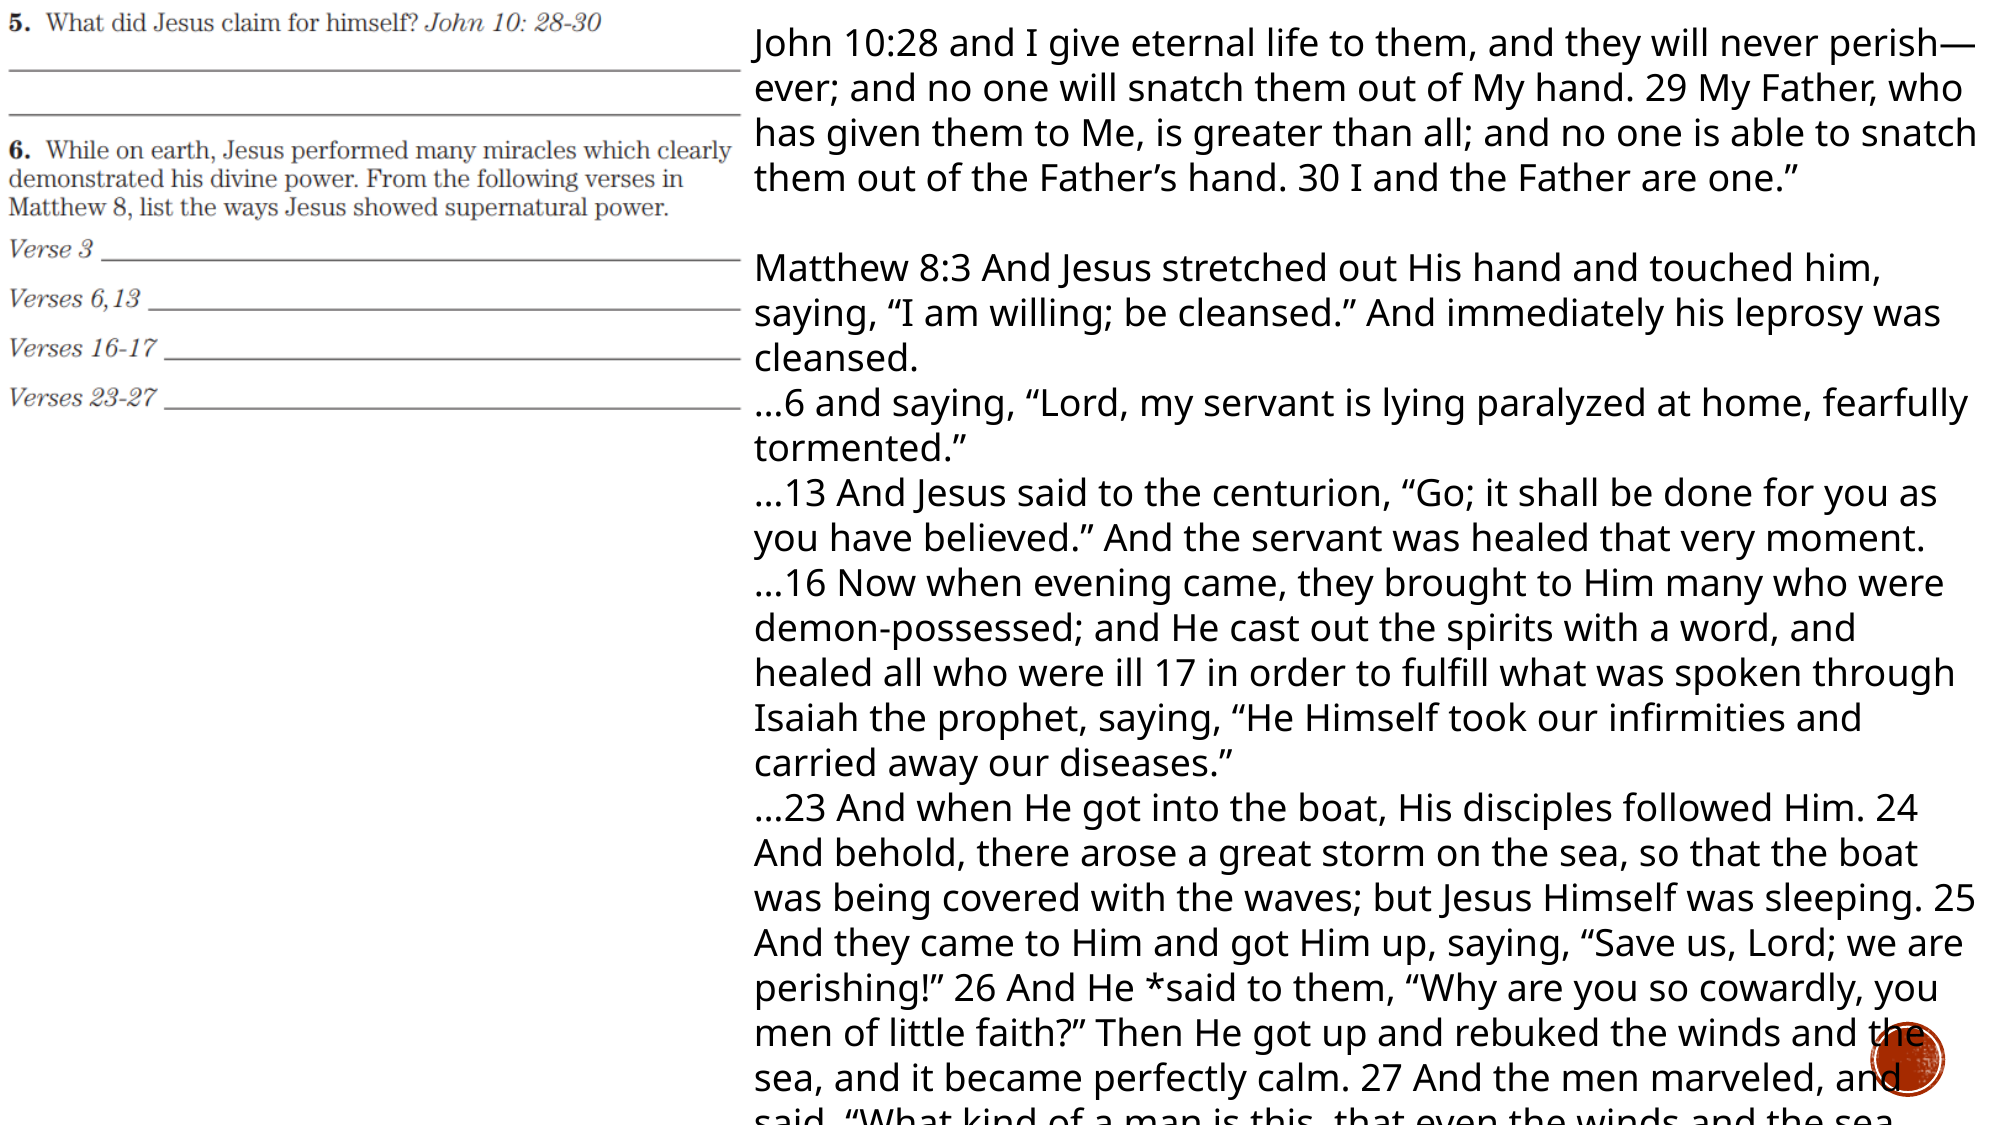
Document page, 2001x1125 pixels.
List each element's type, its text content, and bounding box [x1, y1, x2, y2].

text_box John 10:28 and I give eternal life to them, and they will never perish—ever; and no one will snatch them out of My hand. 29 My Father, who has given them to Me, is greater than all; and no one is able to snatch them out of the Father’s hand. 30 I and the Father are one.” Matthew 8:3 And Jesus stretched out His hand and touched him, saying, “I am willing; be cleansed.” And immediately his leprosy was cleansed. …6 and saying, “Lord, my servant is lying paralyzed at home, fearfully tormented.” …13 And Jesus said to the centurion, “Go; it shall be done for you as you have believed.” And the servant was healed that very moment. …16 Now when evening came, they brought to Him many who were demon-possessed; and He cast out the spirits with a word, and healed all who were ill 17 in order to fulfill what was spoken through Isaiah the prophet, saying, “He Himself took our infirmities and carried away our diseases.” …23 And when He got into the boat, His disciples followed Him. 24 And behold, there arose a great storm on the sea, so that the boat was being covered with the waves; but Jesus Himself was sleeping. 25 And they came to Him and got Him up, saying, “Save us, Lord; we are perishing!” 26 And He *said to them, “Why are you so cowardly, you men of little faith?” Then He got up and rebuked the winds and the sea, and it became perfectly calm. 27 And the men marveled, and said, “What kind of a man is this, that even the winds and the sea obey Him?” [739, 11, 2000, 1125]
picture [0, 0, 760, 421]
